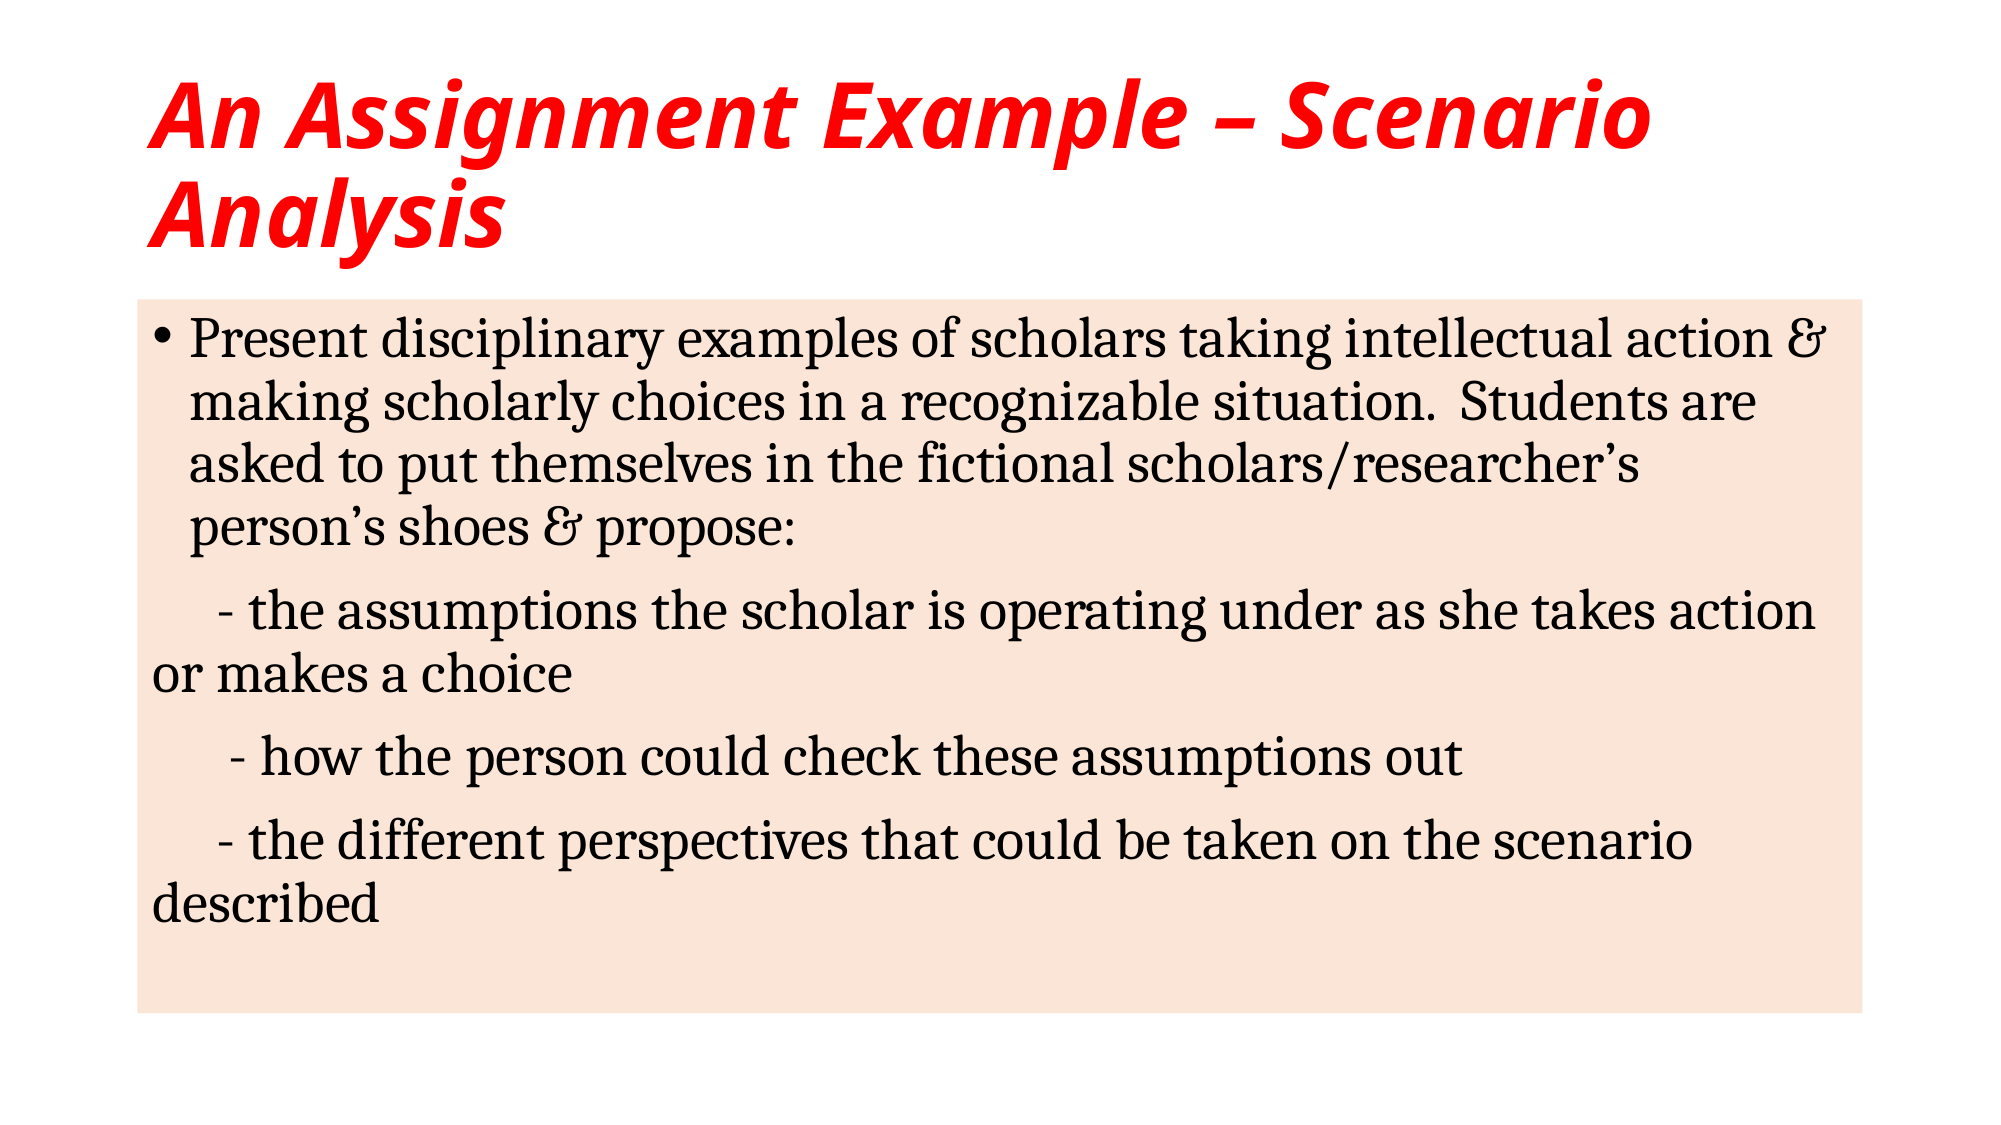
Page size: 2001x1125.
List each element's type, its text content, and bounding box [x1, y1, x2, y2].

title An Assignment Example – Scenario Analysis [137, 59, 1863, 278]
list Present disciplinary examples of scholars taking intellectual action & making scholarly choices in a recognizable situation. Students are asked to put themselves in the fictional scholars/researcher’s person’s shoes & propose: - the assumptions the scholar is operating under as she takes action or makes a choice - how the person could check these assumptions out - the different perspectives that could be taken on the scenario described [137, 299, 1863, 1014]
